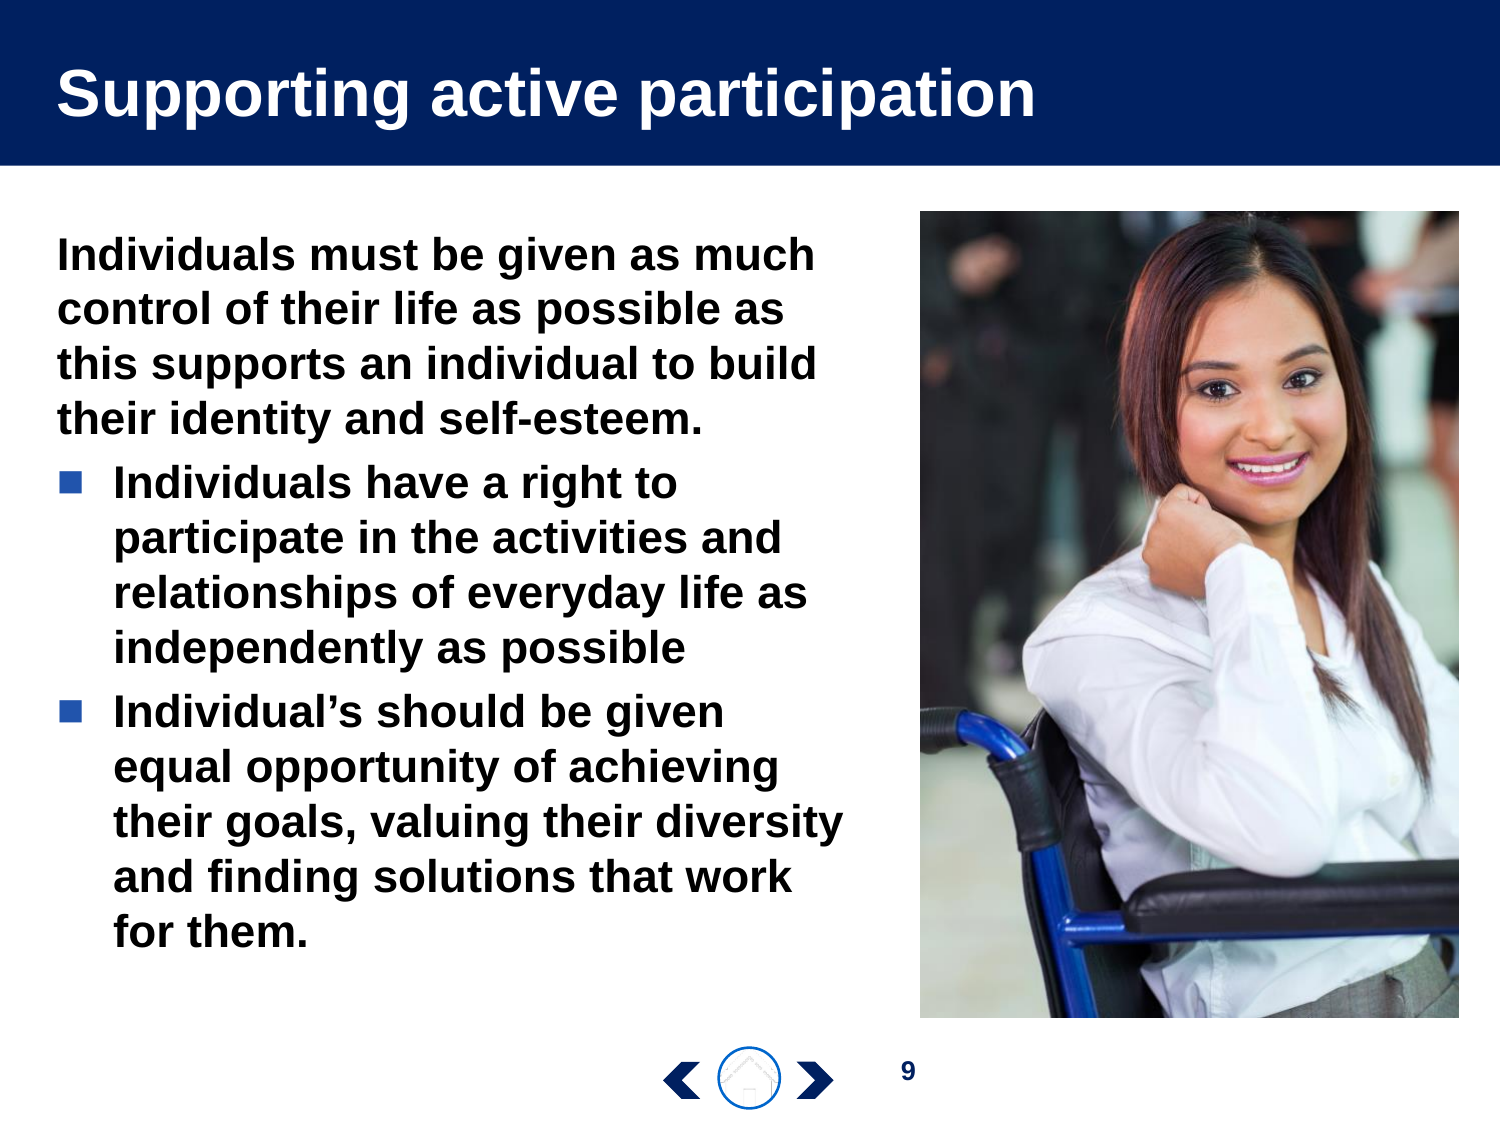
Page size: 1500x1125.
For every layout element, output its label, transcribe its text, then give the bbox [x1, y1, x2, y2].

picture [920, 210, 1459, 1018]
list Individuals must be given as much control of their life as possible as this supports an individual to build their identity and self-esteem. Individuals have a right to participate in the activities and relationships of everyday life as independently as possible Individual’s should be given equal opportunity of achieving their goals, valuing their diversity and finding solutions that work for them. [41, 216, 866, 1125]
title Supporting active participation [41, 14, 1227, 166]
